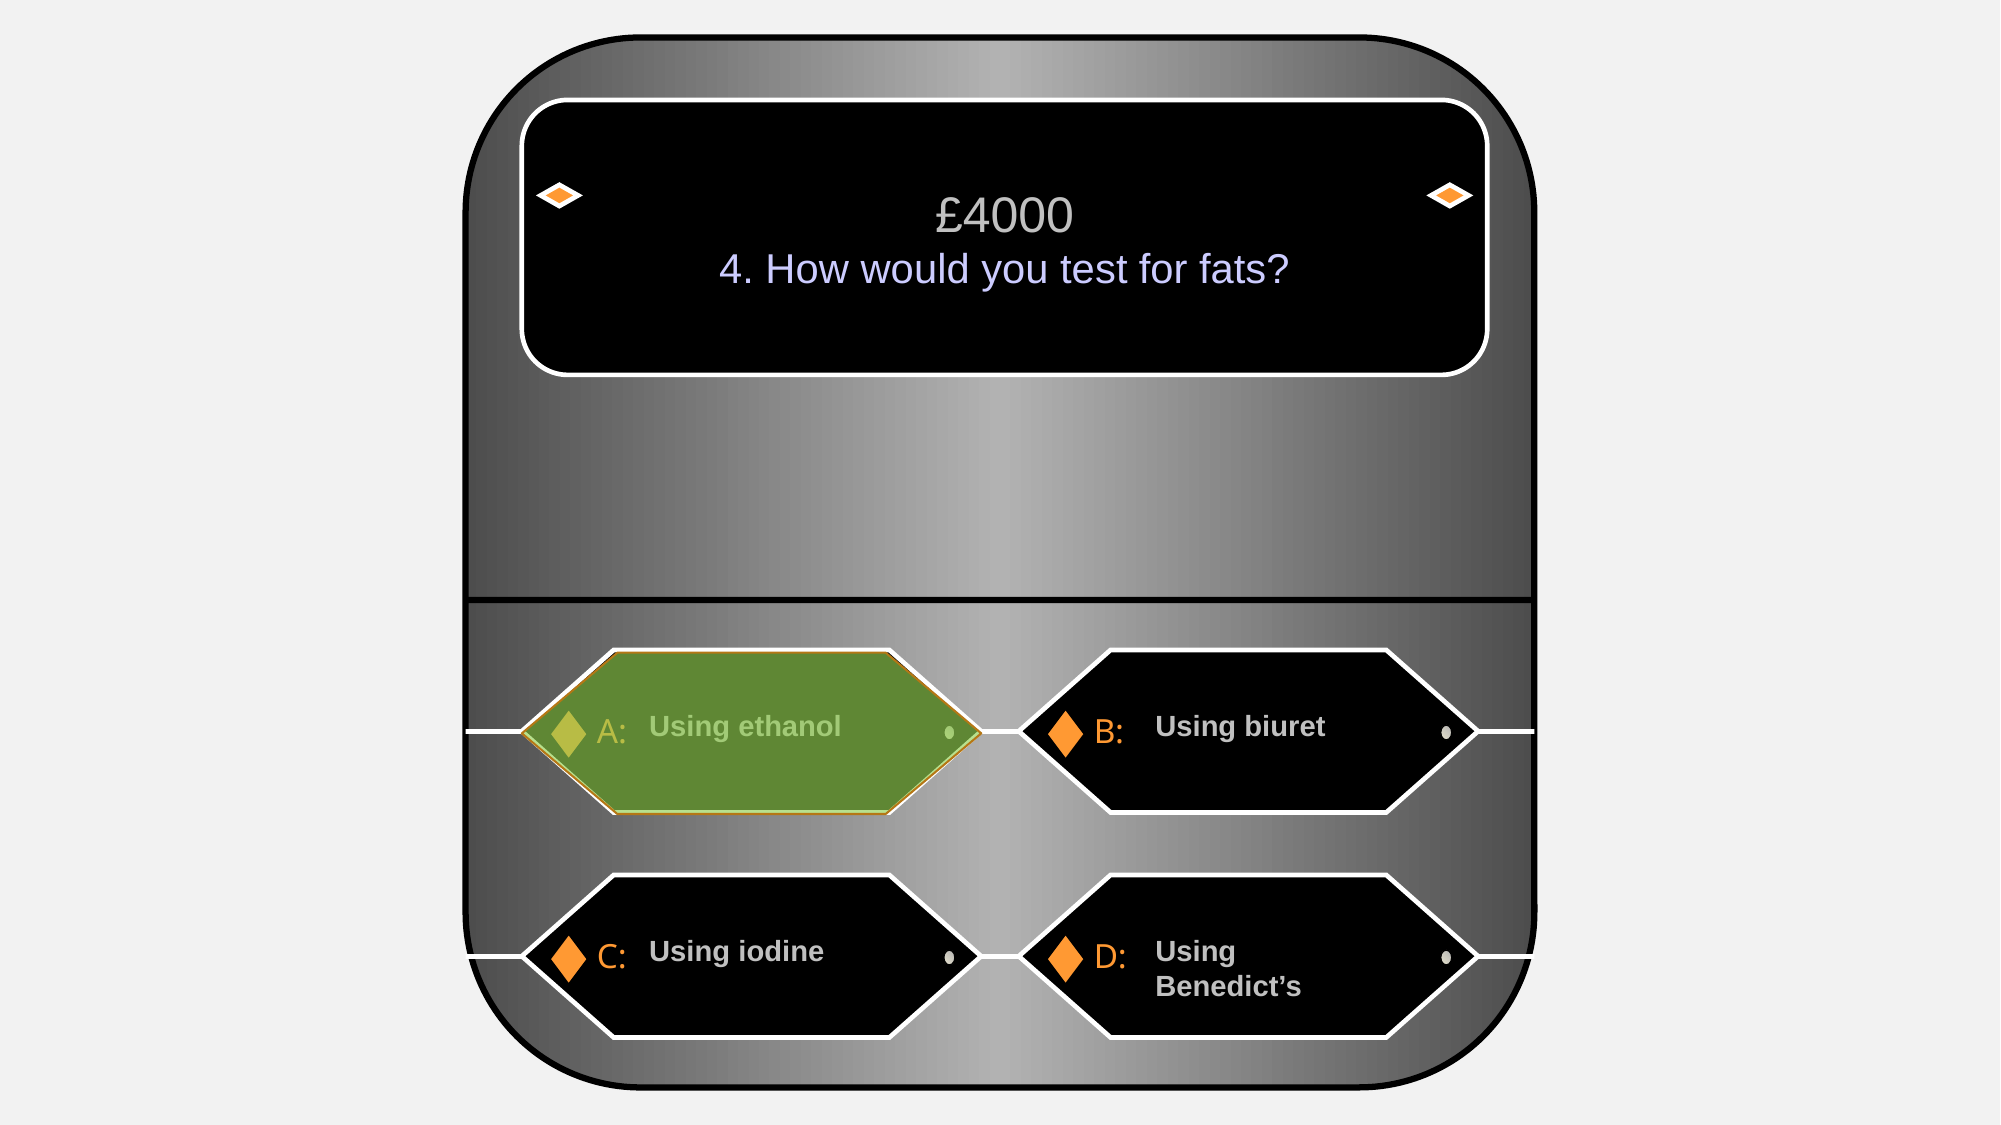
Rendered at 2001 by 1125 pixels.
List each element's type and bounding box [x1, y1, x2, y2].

text_box [465, 813, 1535, 874]
text_box [465, 601, 1535, 649]
text_box [465, 37, 1535, 600]
text_box [465, 874, 1535, 1038]
text_box [465, 649, 1535, 813]
text_box [518, 1038, 1482, 1088]
text_box [521, 99, 1488, 375]
